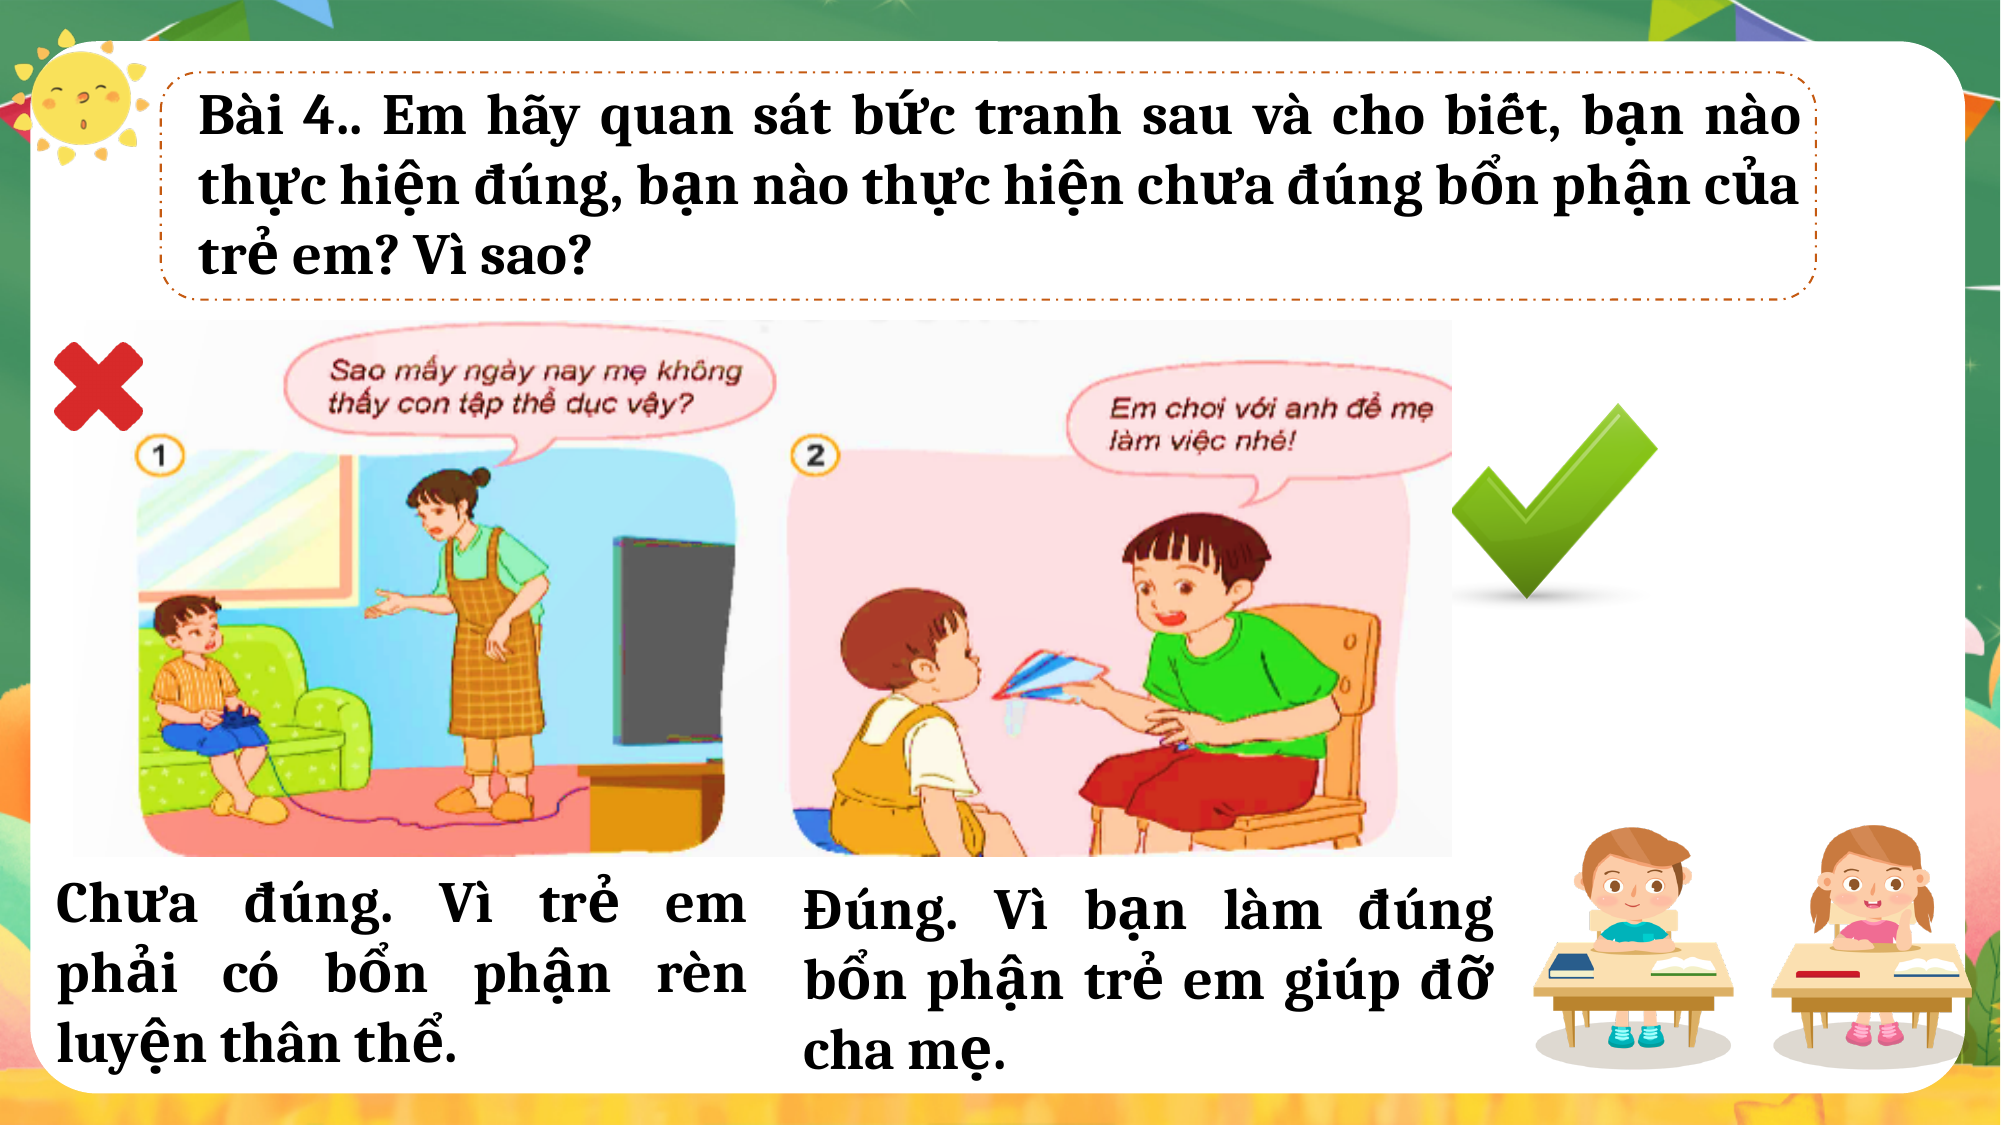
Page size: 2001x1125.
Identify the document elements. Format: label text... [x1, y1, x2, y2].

picture [0, 0, 2001, 1125]
text_box [159, 75, 1800, 301]
text_box Bài 4.. Em hãy quan sát bức tranh sau và cho biết, bạn nào thực hiện đúng, bạn nào thực hiện chưa đúng bổn phận của trẻ em? Vì sao? [183, 68, 1816, 294]
text_box Chưa đúng. Vì trẻ em phải có bổn phận rèn luyện thân thể. [41, 856, 763, 1082]
text_box Đúng. Vì bạn làm đúng bổn phận trẻ em giúp đỡ cha mẹ. [788, 863, 1509, 1089]
